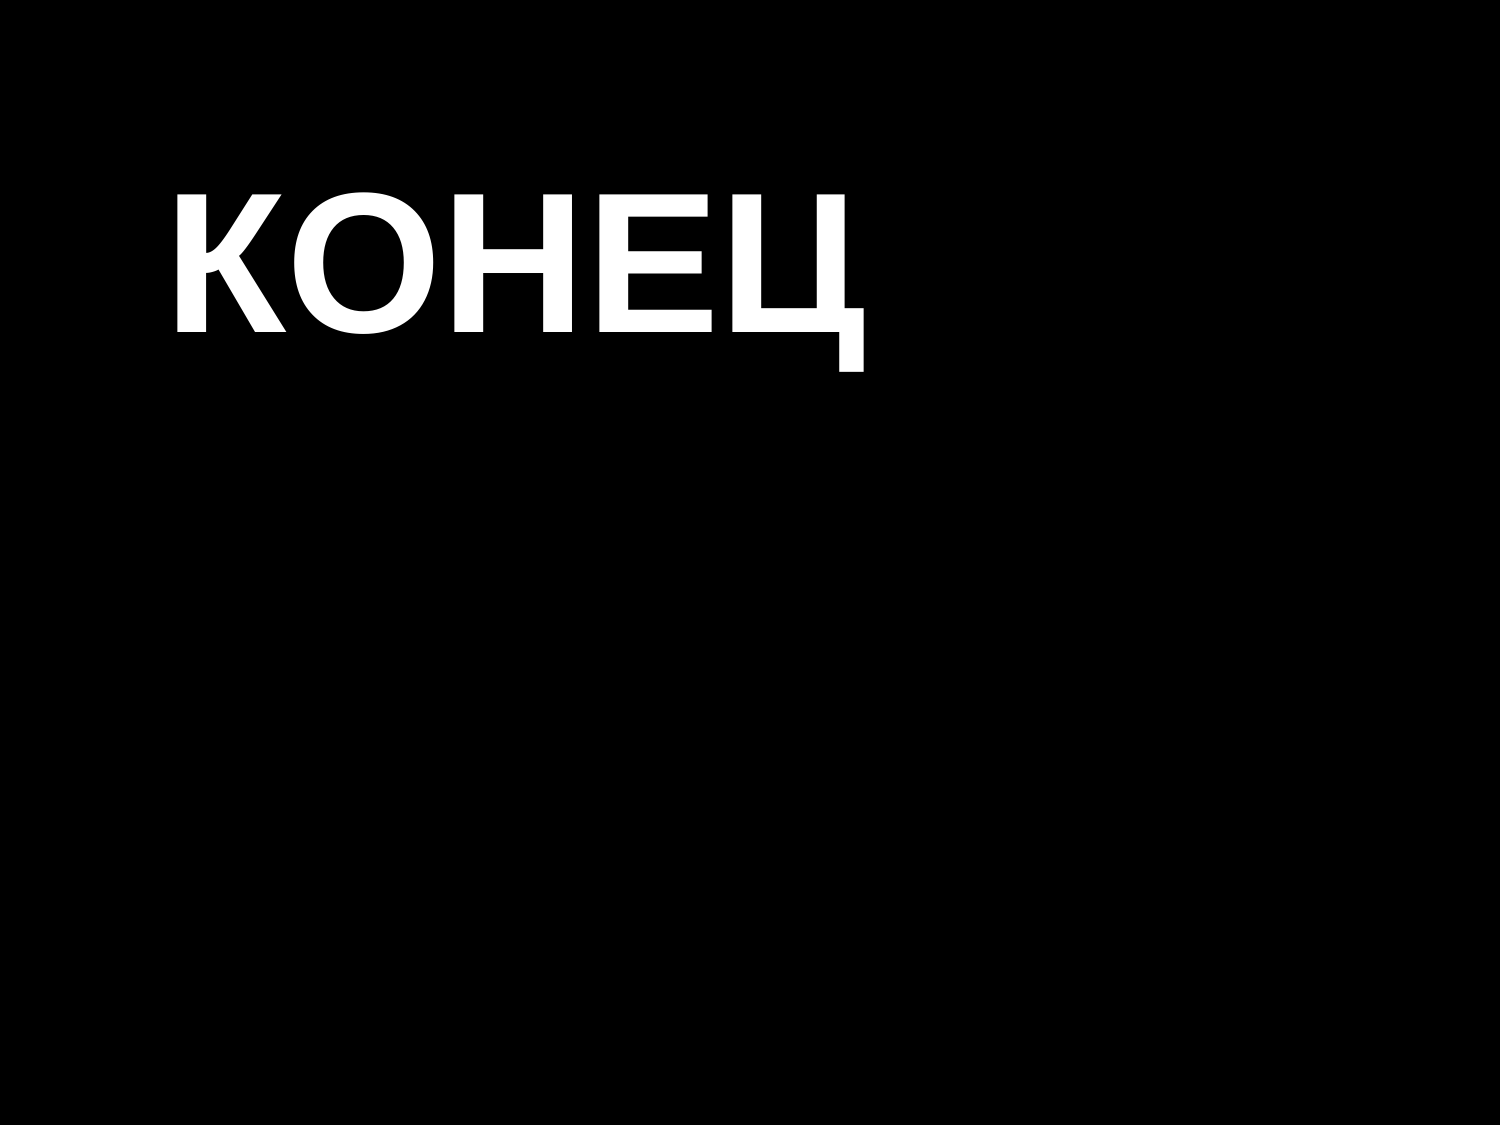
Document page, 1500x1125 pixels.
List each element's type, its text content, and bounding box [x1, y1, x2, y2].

text_box КОНЕЦ [149, 124, 1038, 380]
title Black blank------------extras [75, 45, 1425, 233]
